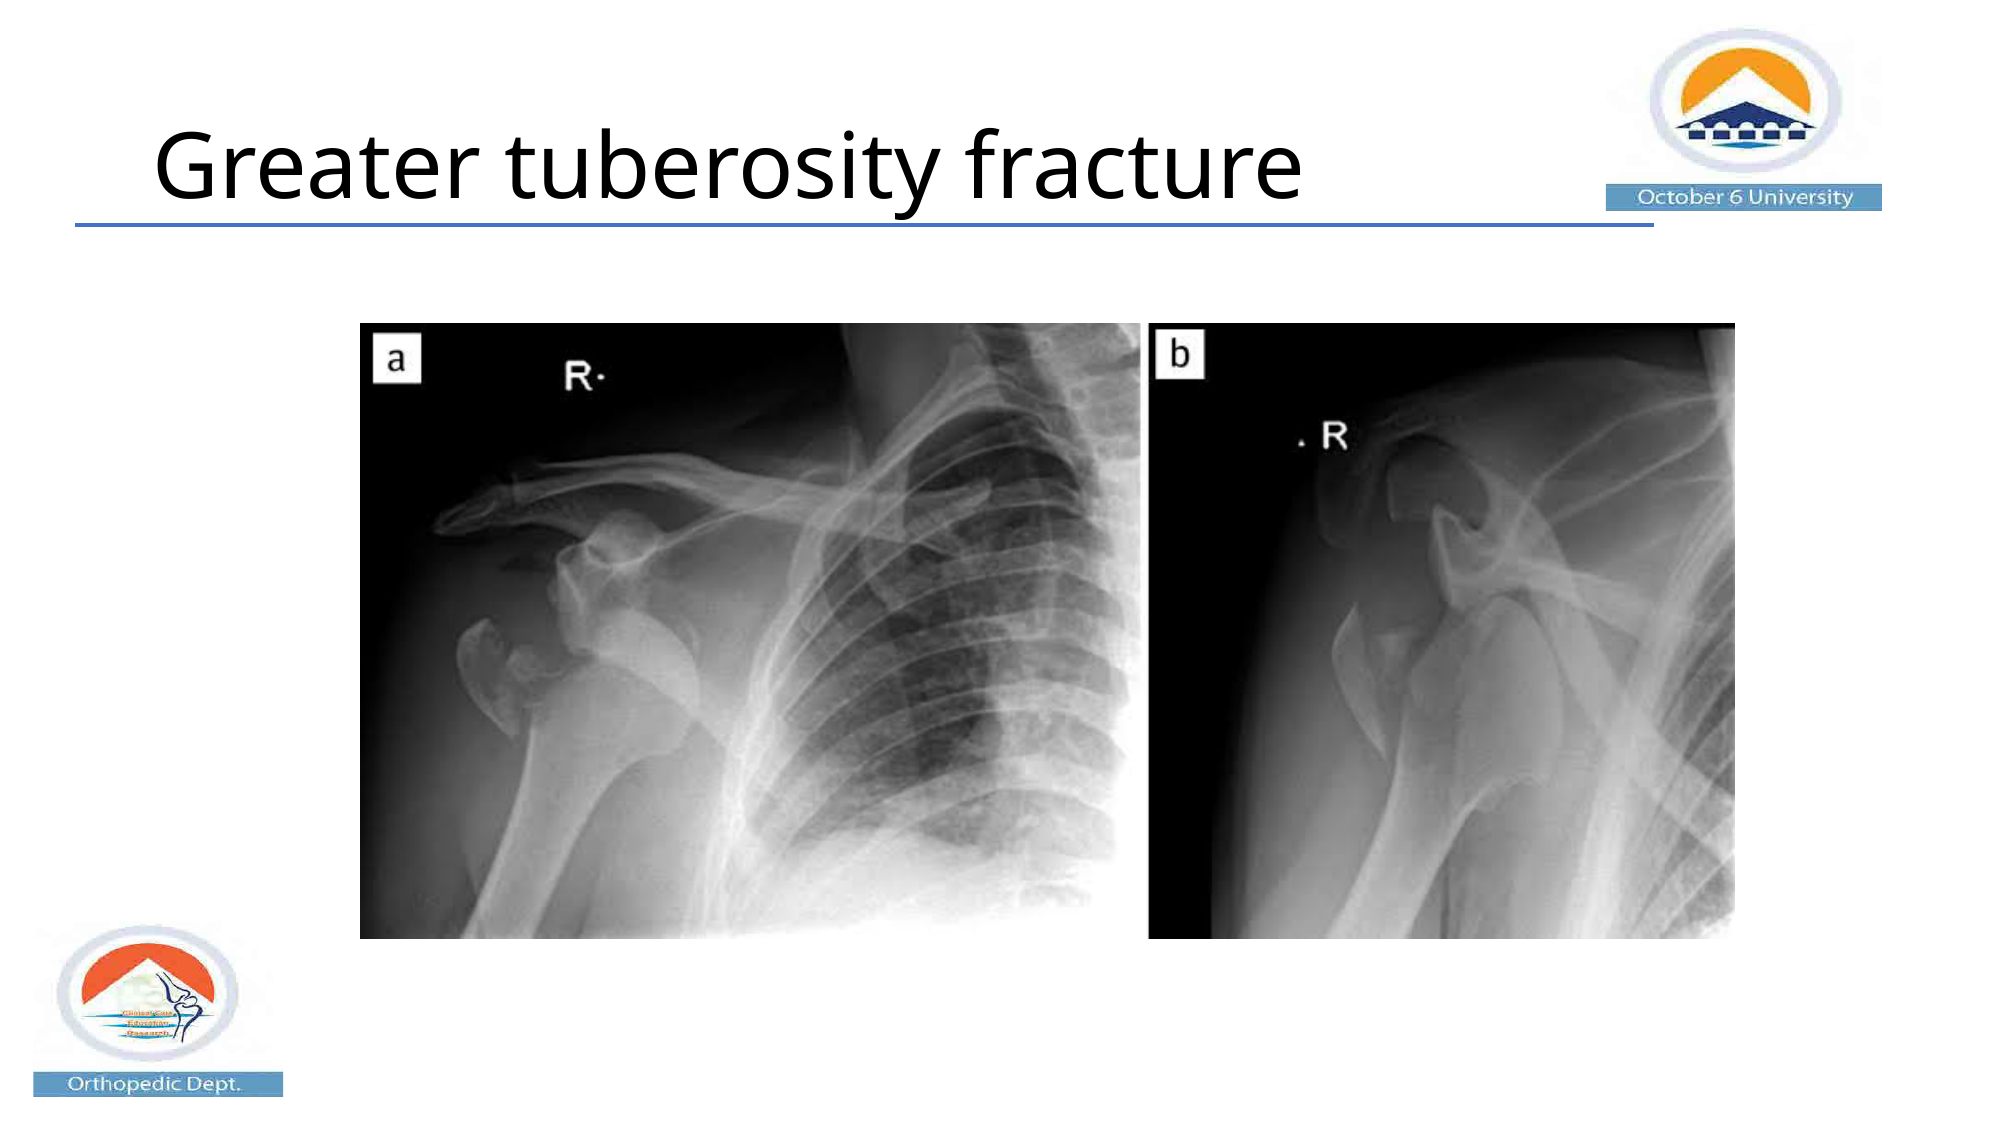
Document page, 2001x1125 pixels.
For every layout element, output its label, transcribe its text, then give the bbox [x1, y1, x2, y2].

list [360, 323, 1735, 939]
picture [1605, 24, 1882, 211]
title Greater tuberosity fracture [137, 59, 1863, 278]
picture [33, 921, 284, 1097]
